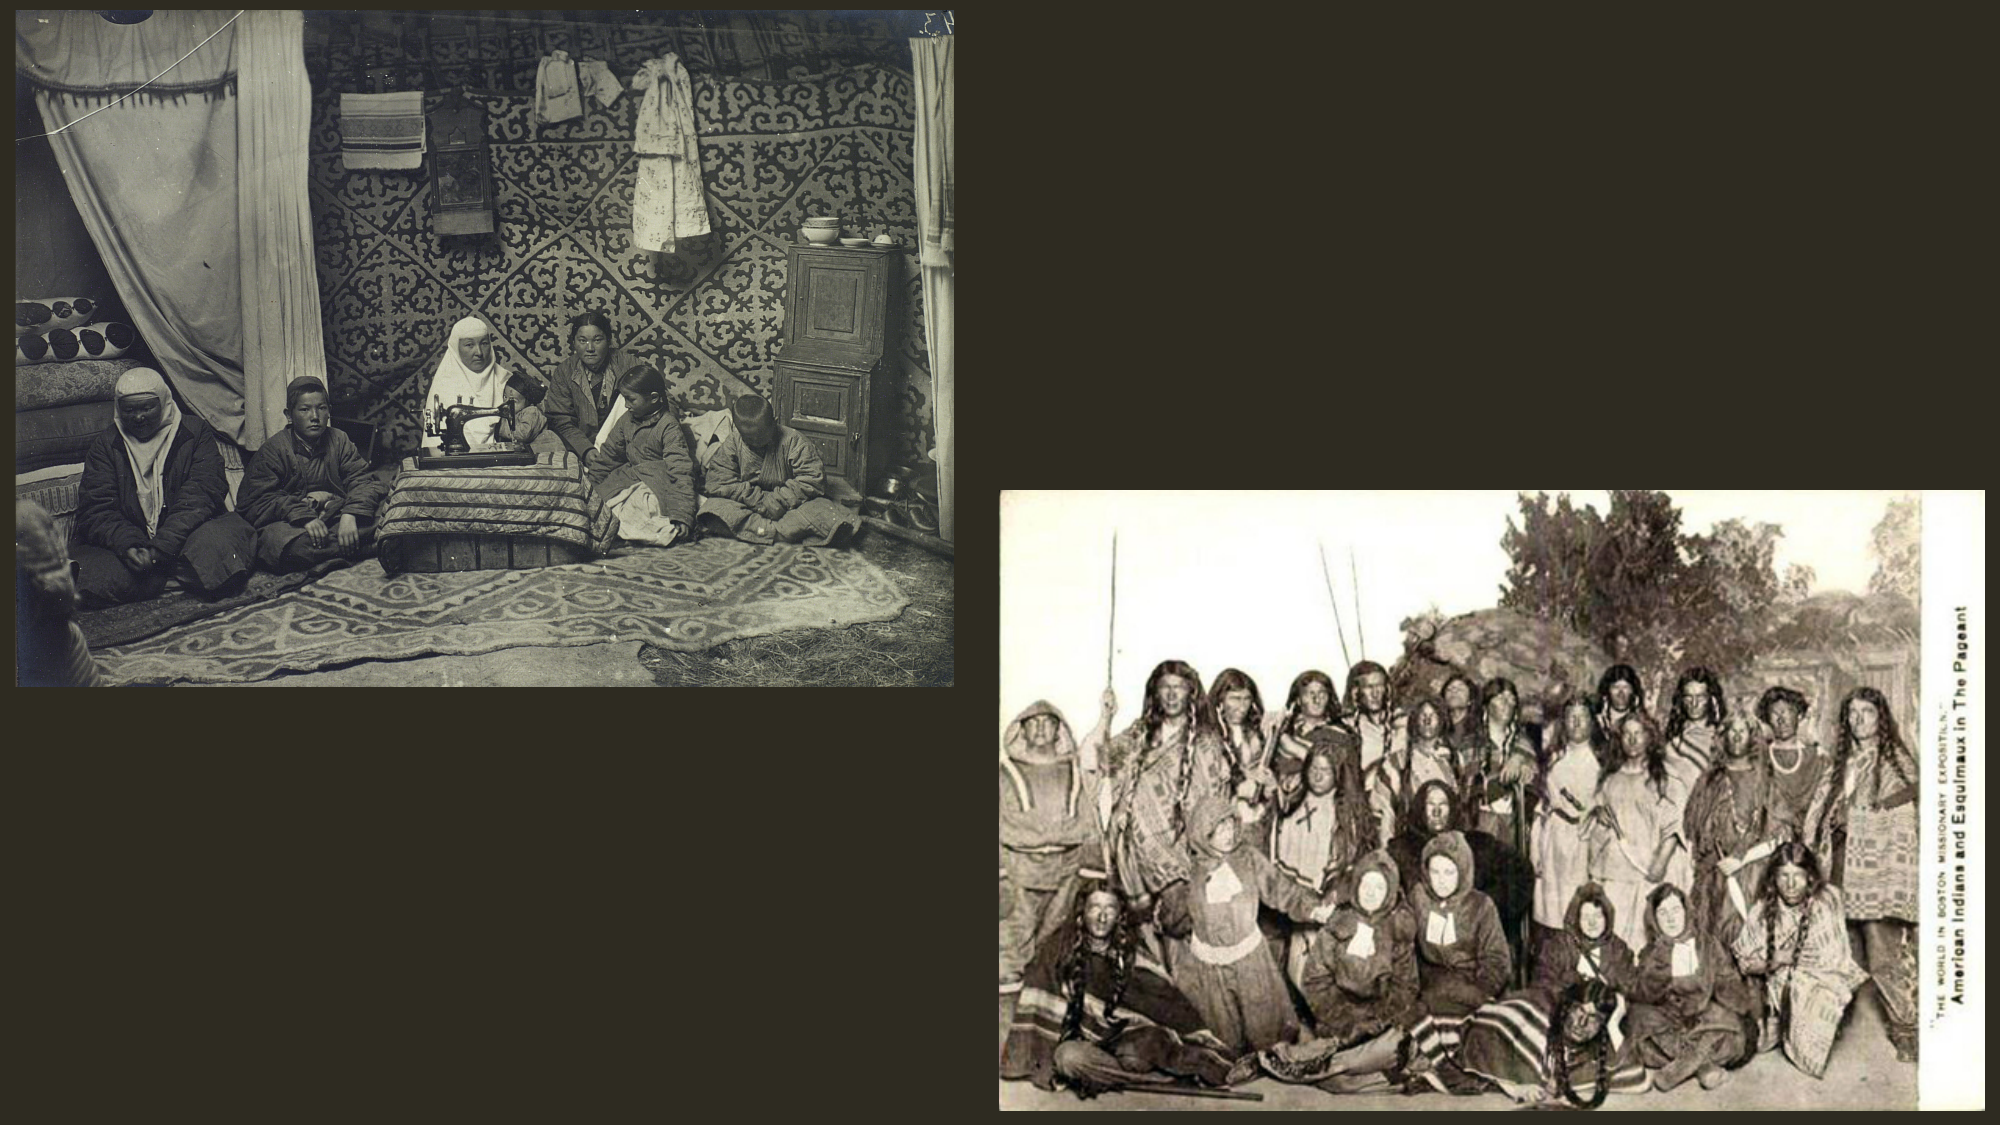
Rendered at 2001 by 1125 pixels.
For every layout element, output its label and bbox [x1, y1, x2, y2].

picture [15, 10, 955, 687]
picture [999, 490, 1985, 1112]
